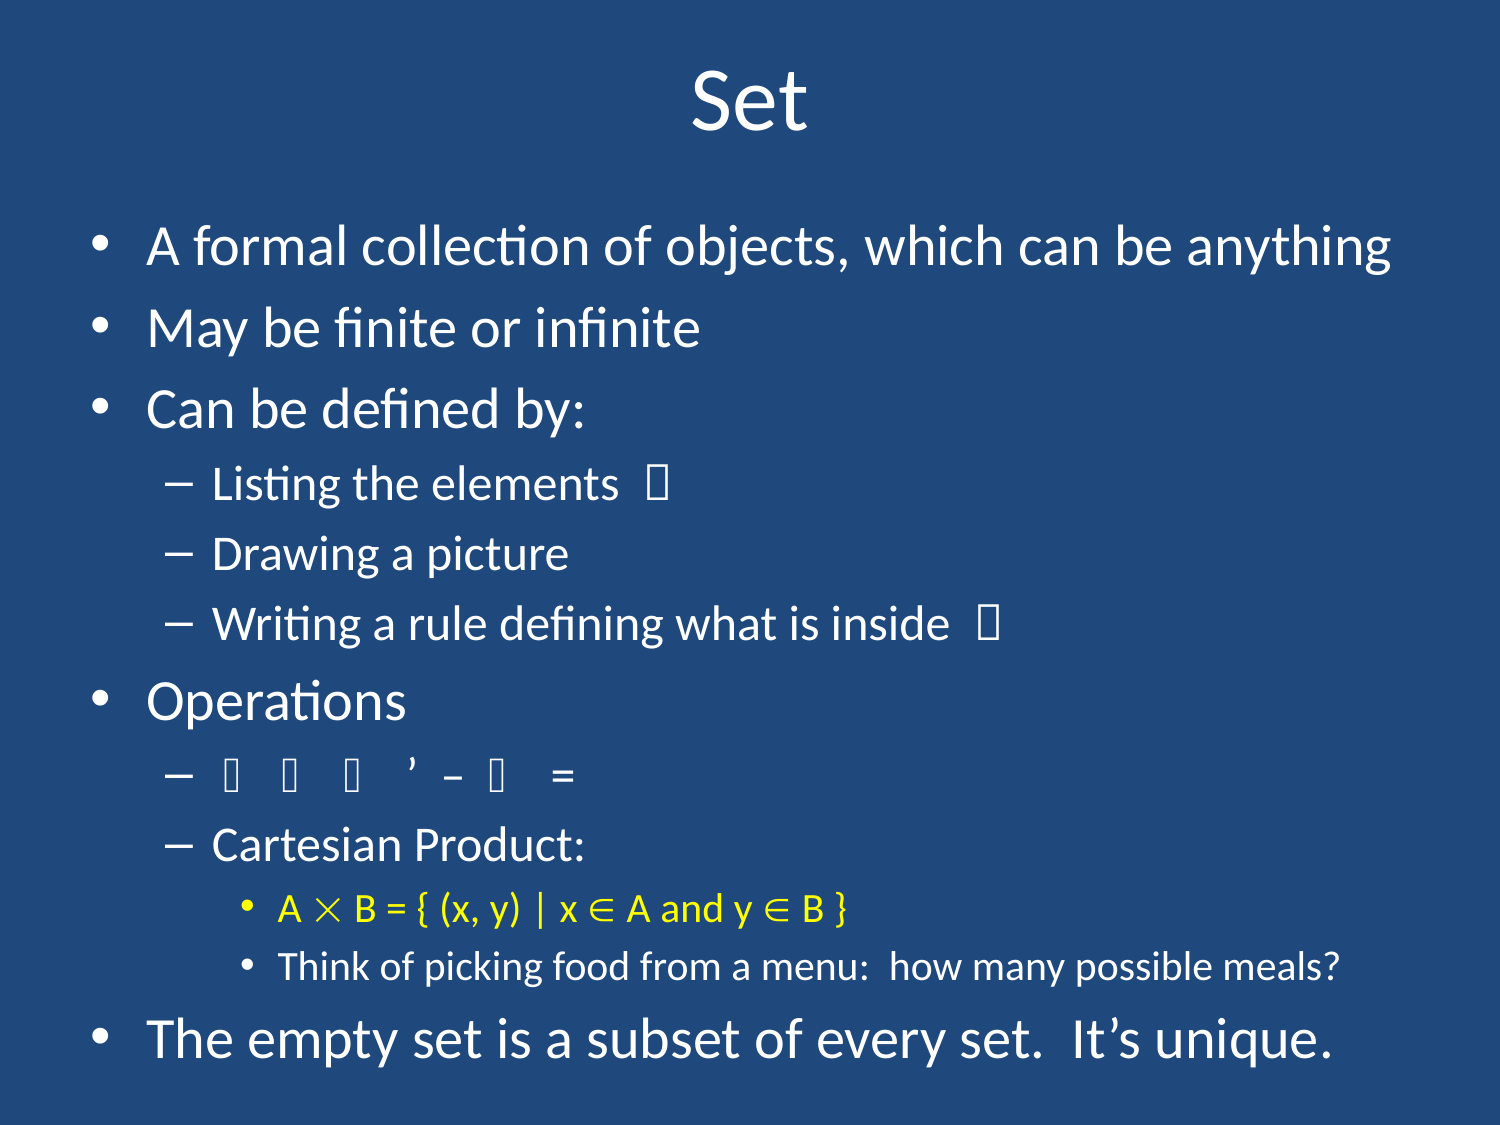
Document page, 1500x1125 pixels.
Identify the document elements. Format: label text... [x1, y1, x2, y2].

list A formal collection of objects, which can be anything May be finite or infinite Can be defined by: Listing the elements  Drawing a picture Writing a rule defining what is inside  Operations    ’ –  = Cartesian Product: A  B = { (x, y) | x  A and y  B } Think of picking food from a menu: how many possible meals? The empty set is a subset of every set. It’s unique. [75, 200, 1425, 1125]
title Set [75, 0, 1425, 188]
